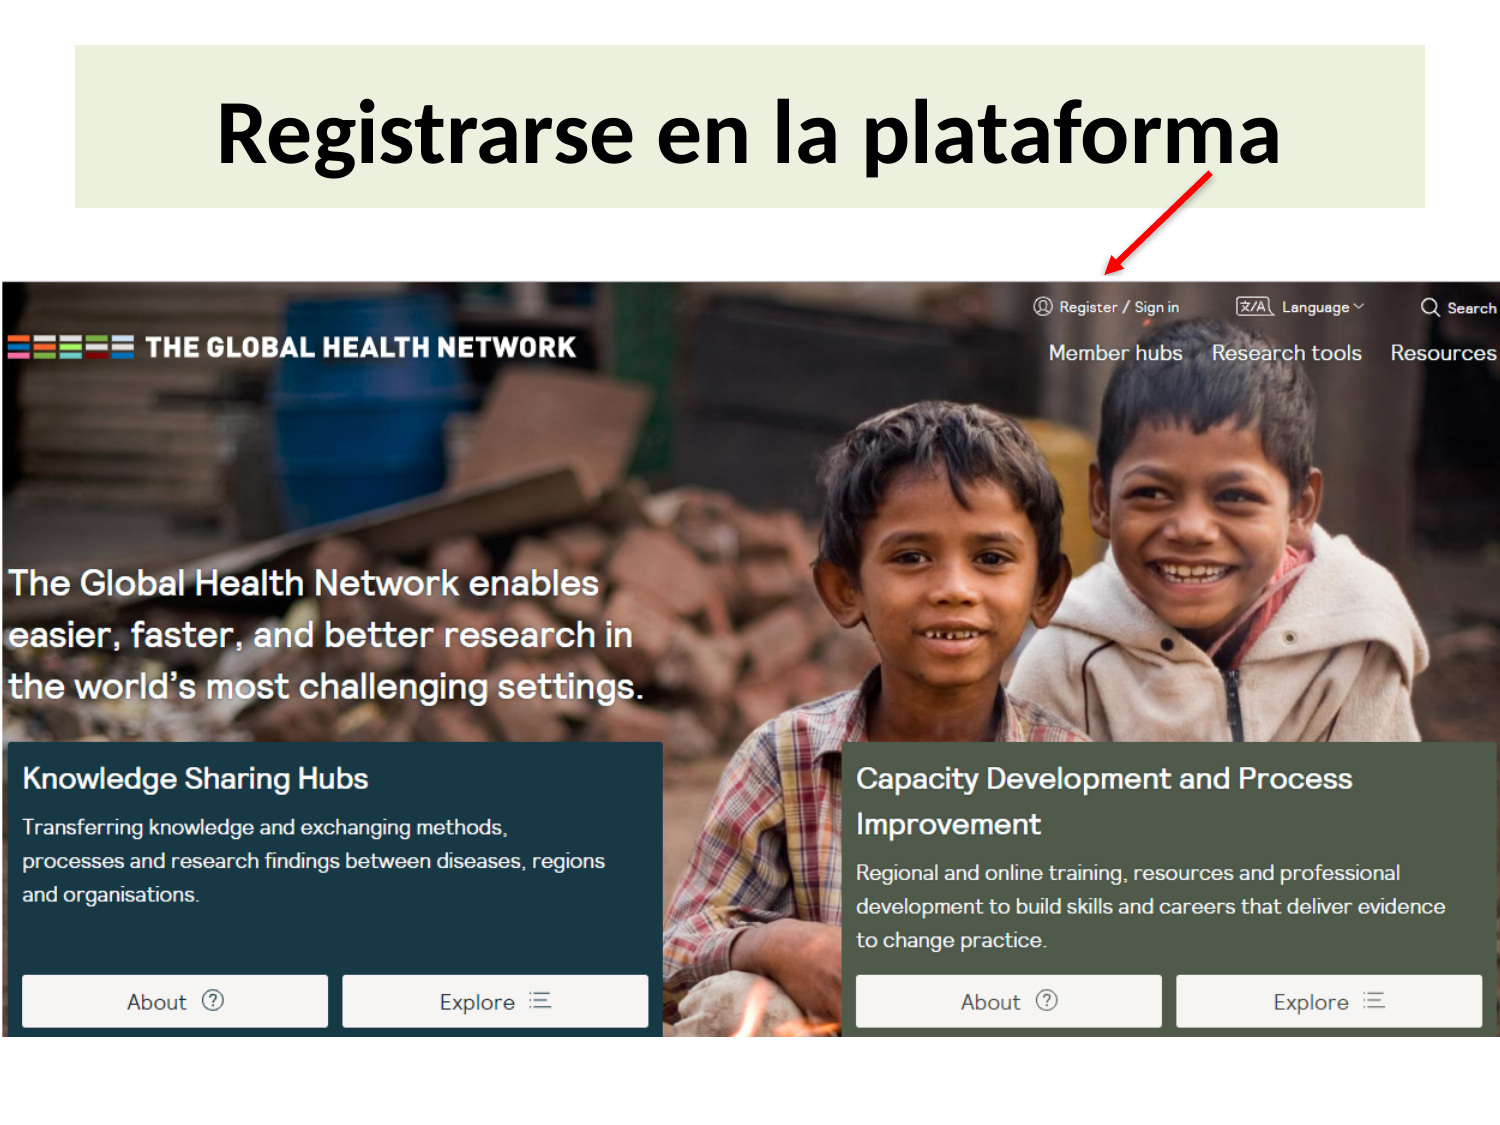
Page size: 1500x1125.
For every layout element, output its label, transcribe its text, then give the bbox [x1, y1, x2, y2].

picture [2, 276, 1500, 1037]
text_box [1104, 172, 1211, 275]
title Registrarse en la plataforma [75, 45, 1425, 209]
